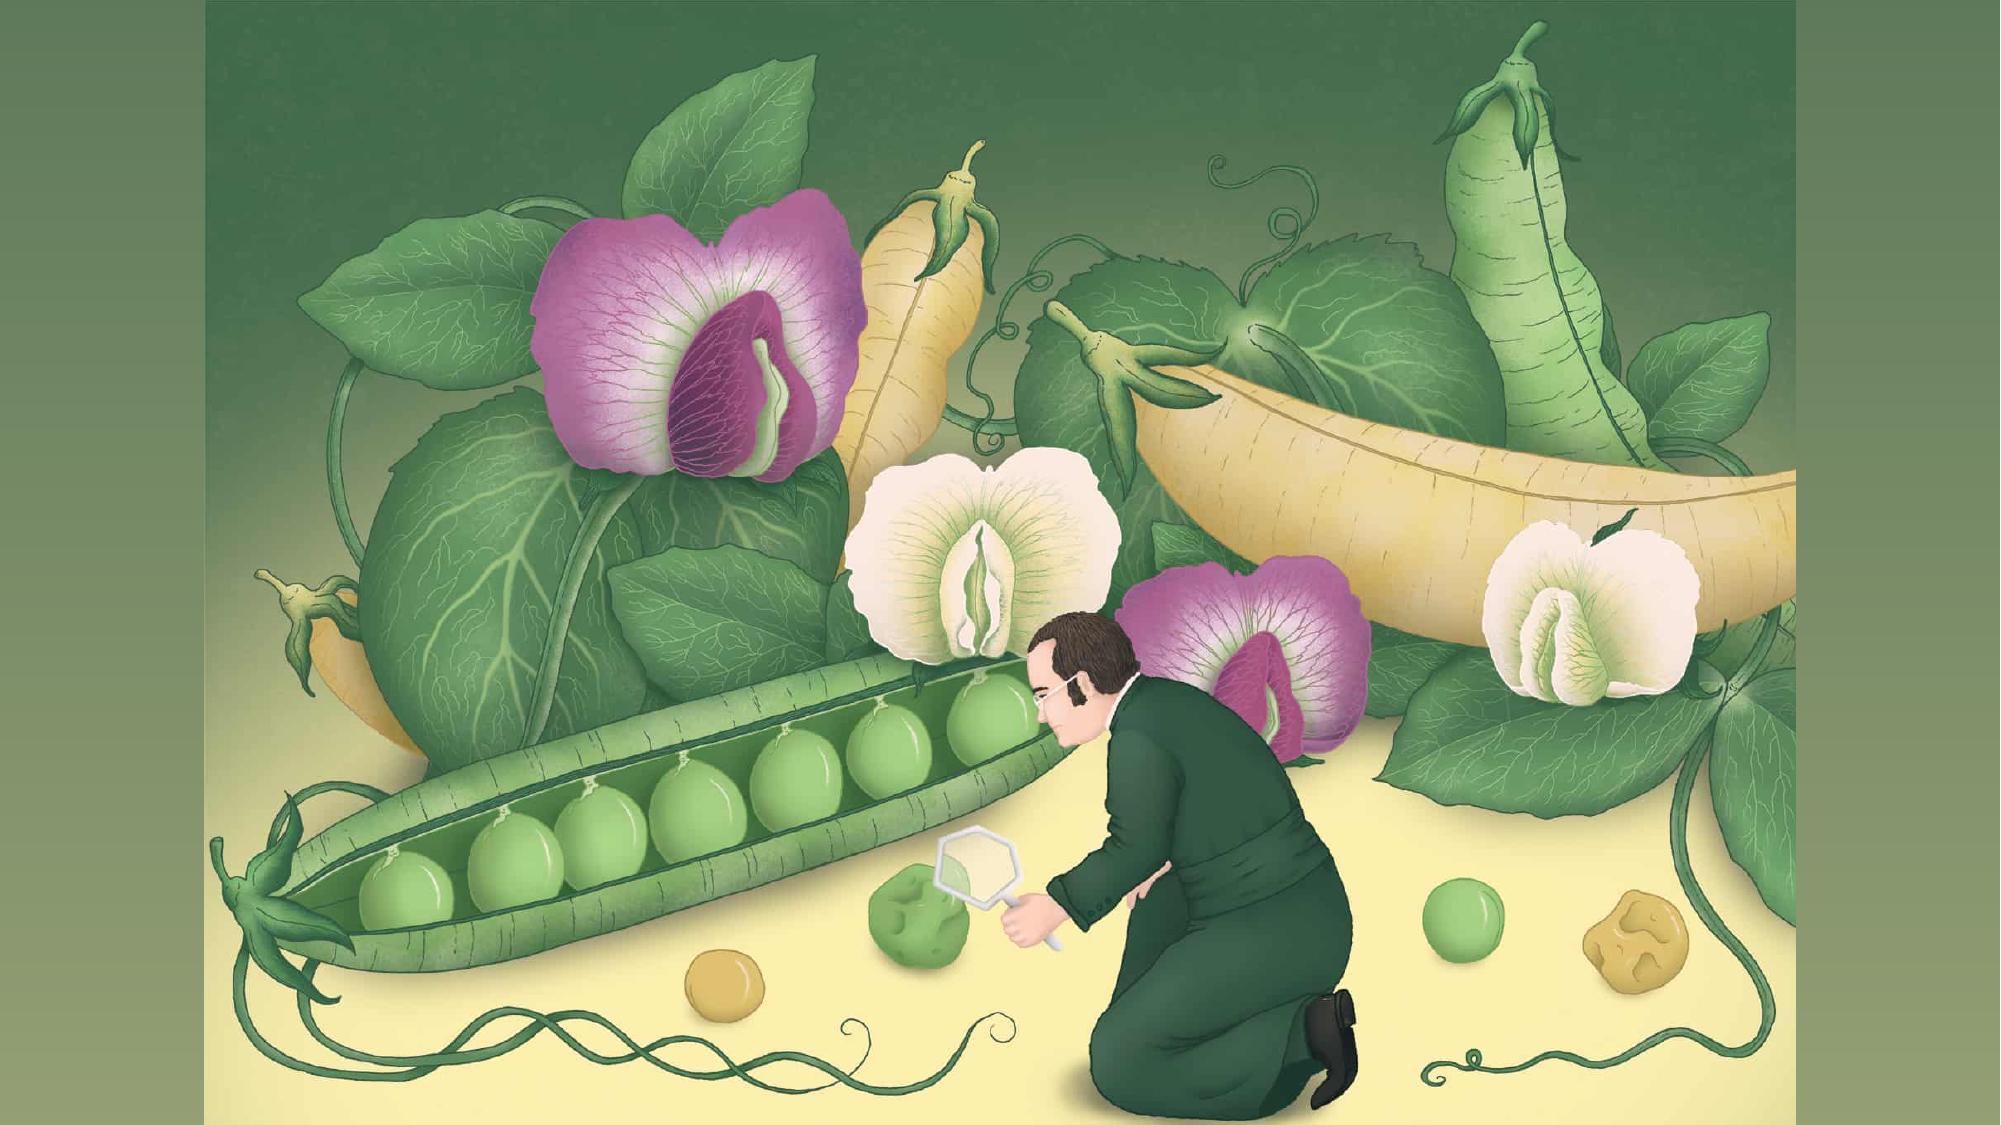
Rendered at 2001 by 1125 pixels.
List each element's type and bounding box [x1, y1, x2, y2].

picture [203, 0, 1796, 1125]
